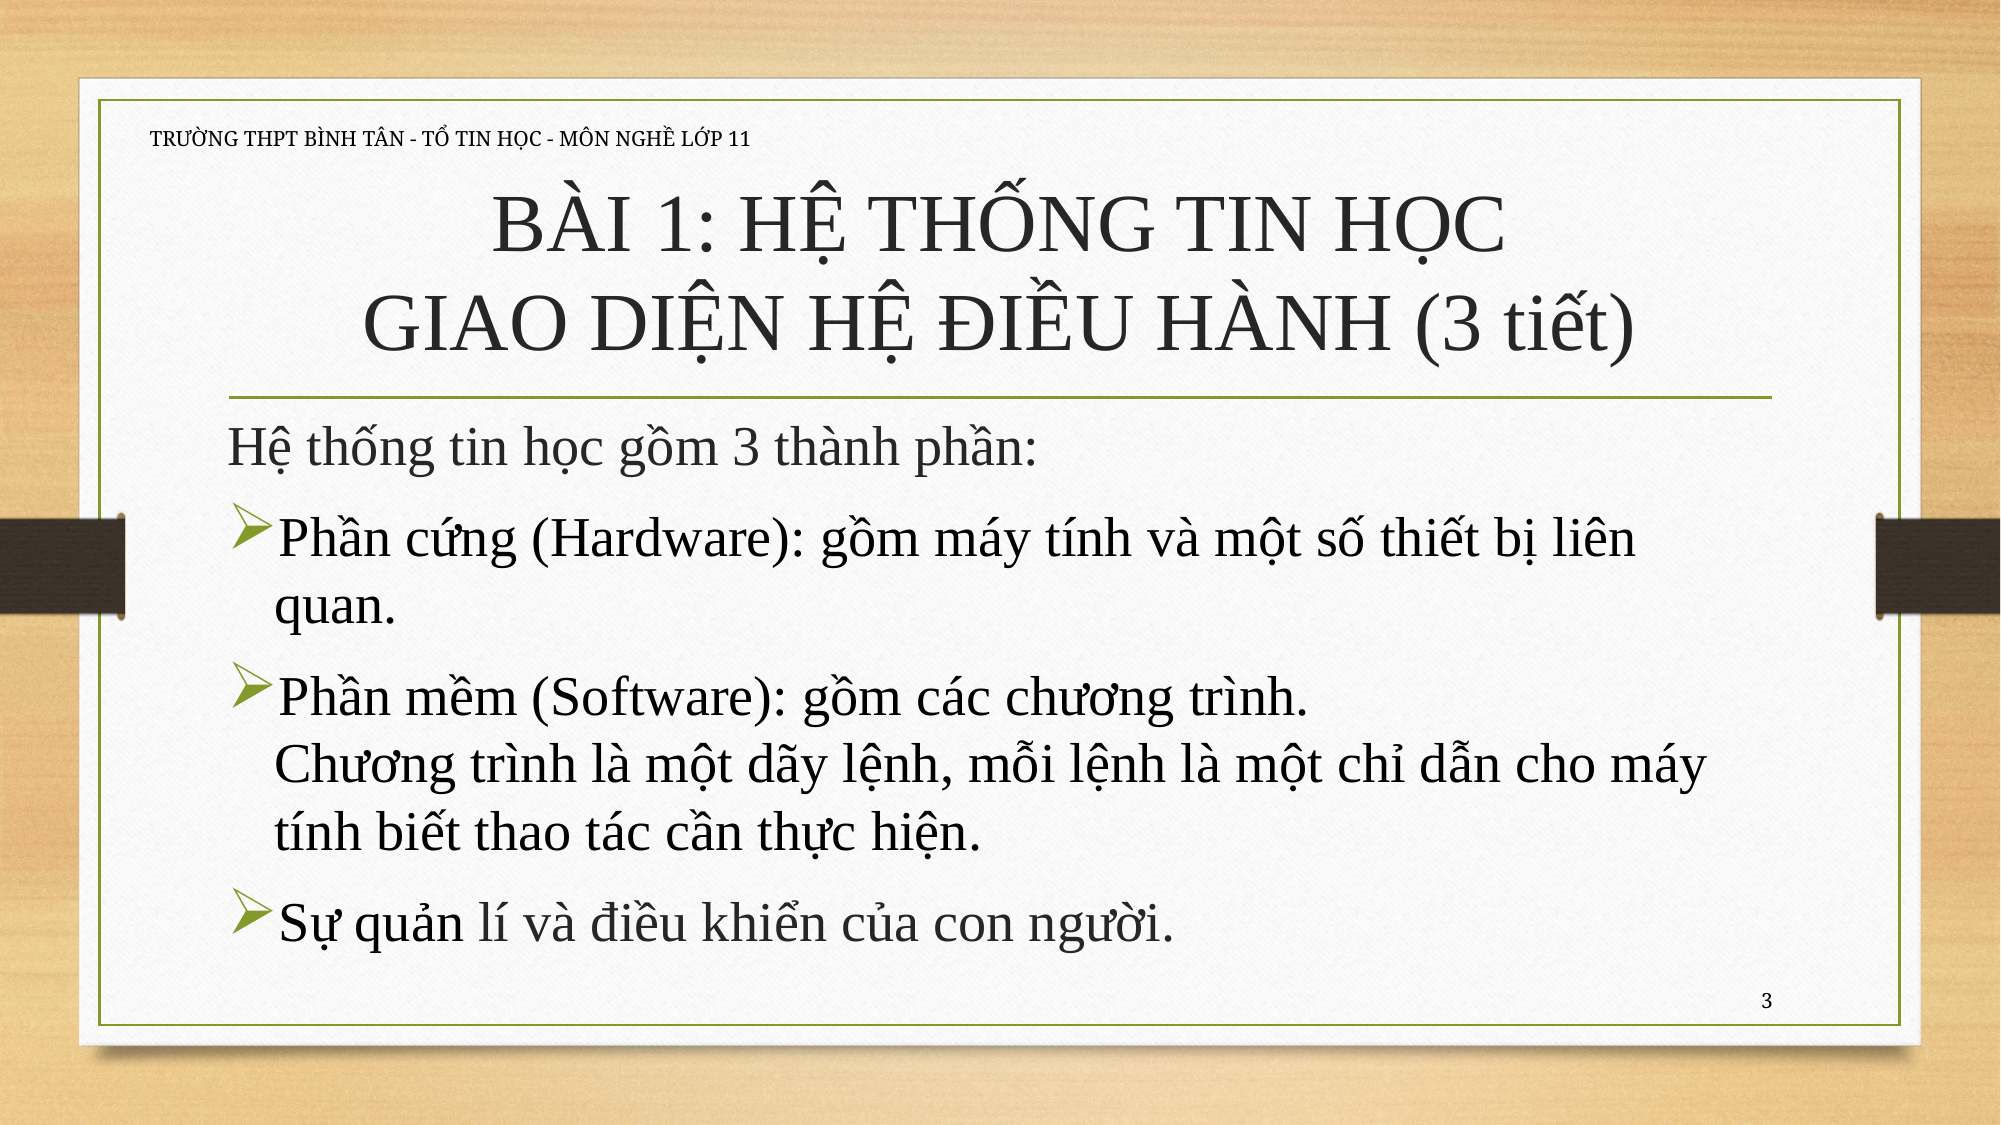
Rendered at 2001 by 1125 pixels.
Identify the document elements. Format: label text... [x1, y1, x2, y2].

list Hệ thống tin học gồm 3 thành phần: Phần cứng (Hardware): gồm máy tính và một số thiết bị liên quan. Phần mềm (Software): gồm các chương trình. Chương trình là một dãy lệnh, mỗi lệnh là một chỉ dẫn cho máy tính biết thao tác cần thực hiện. Sự quản lí và điều khiển của con người. [212, 401, 1788, 964]
slide_number 3 [1698, 979, 1788, 1025]
title BÀI 1: HỆ THỐNG TIN HỌC GIAO DIỆN HỆ ĐIỀU HÀNH (3 tiết) [212, 161, 1788, 375]
picture [0, 0, 2001, 1125]
footer TRƯỜNG THPT BÌNH TÂN - TỔ TIN HỌC - MÔN NGHỀ LỚP 11 [134, 115, 1334, 162]
